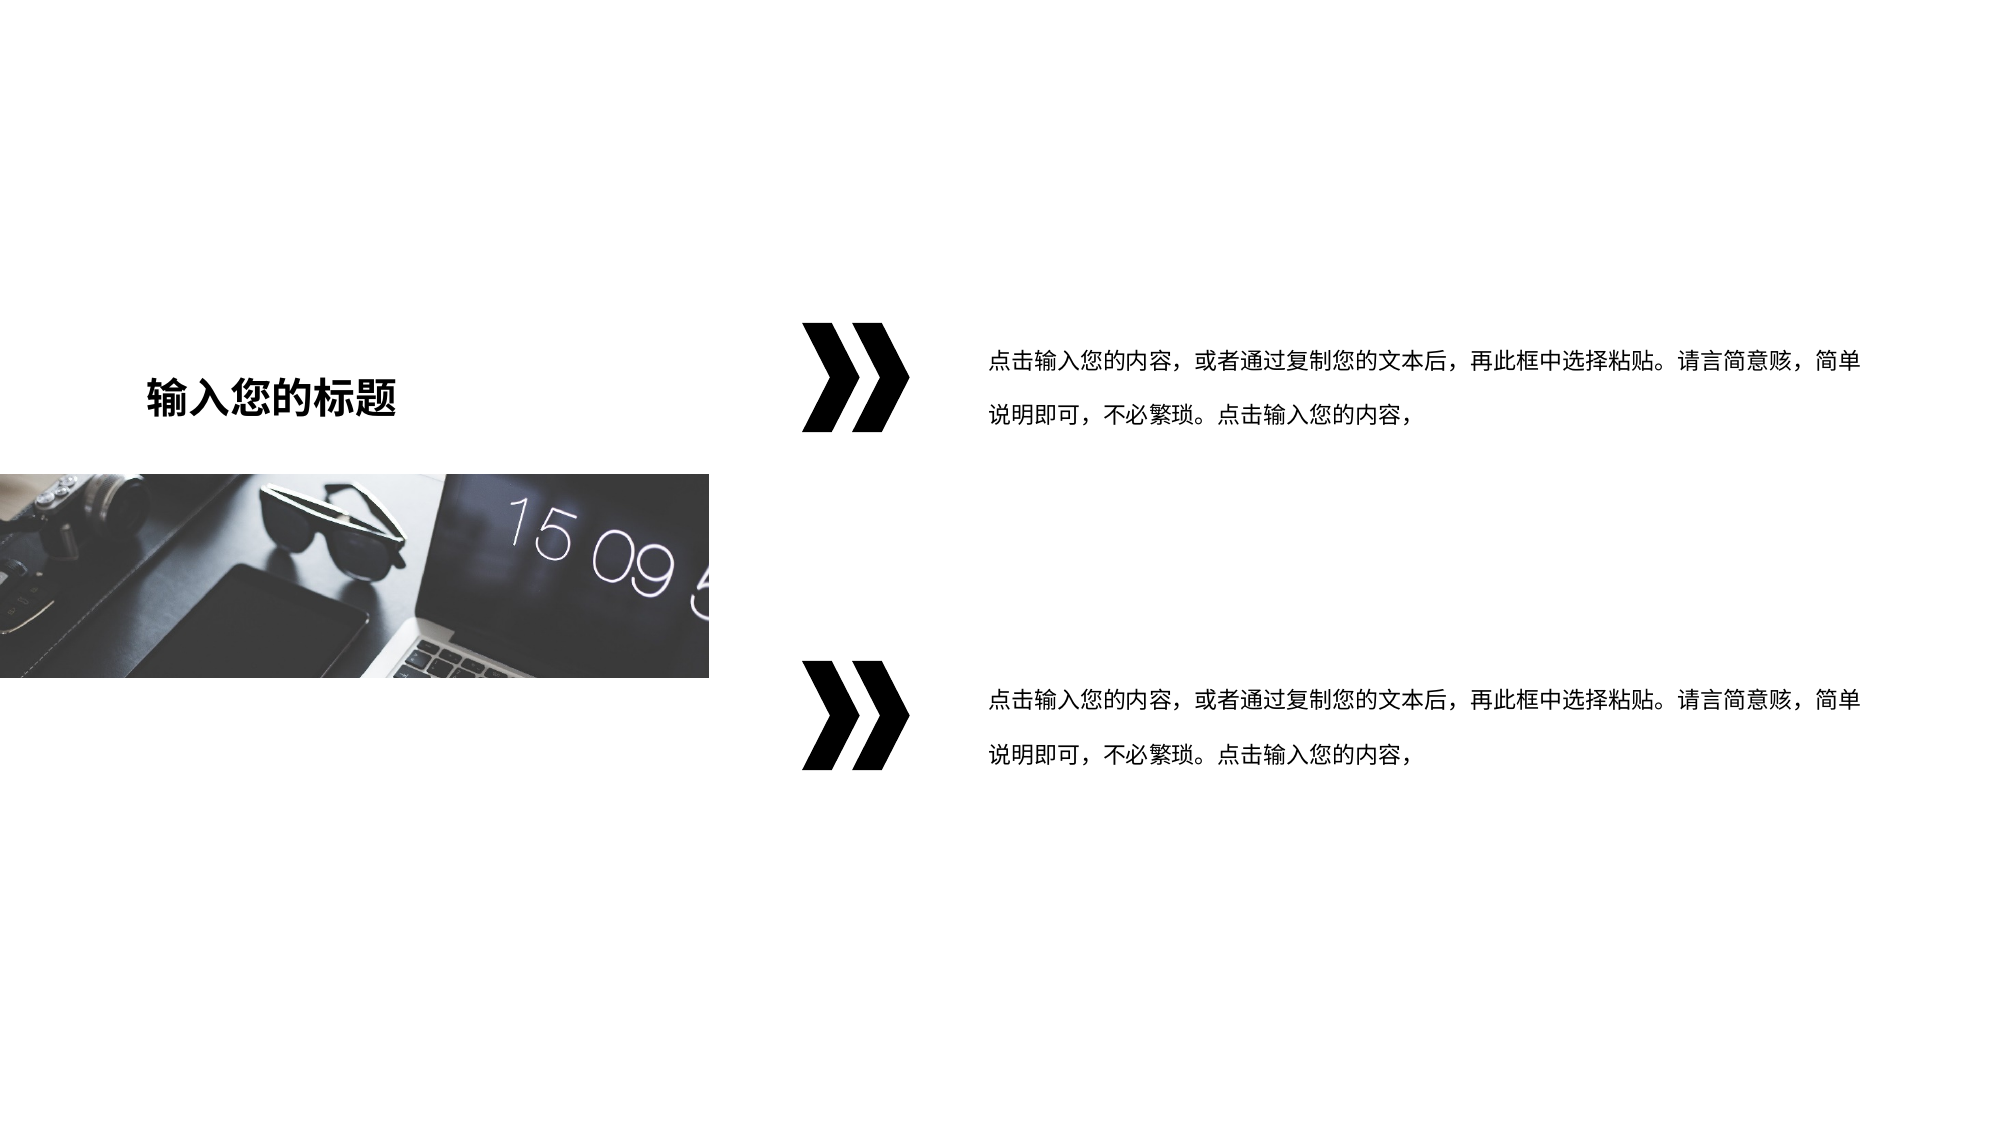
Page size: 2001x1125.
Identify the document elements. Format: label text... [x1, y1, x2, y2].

text_box 点击输入您的内容，或者通过复制您的文本后，再此框中选择粘贴。请言简意赅，简单说明即可，不必繁琐。点击输入您的内容， [973, 311, 1888, 491]
text_box [852, 322, 910, 433]
text_box [852, 660, 910, 771]
text_box [802, 322, 860, 433]
text_box 输入您的标题 [131, 313, 599, 429]
text_box [802, 660, 860, 771]
text_box 点击输入您的内容，或者通过复制您的文本后，再此框中选择粘贴。请言简意赅，简单说明即可，不必繁琐。点击输入您的内容， [973, 651, 1888, 831]
picture [0, 474, 709, 678]
